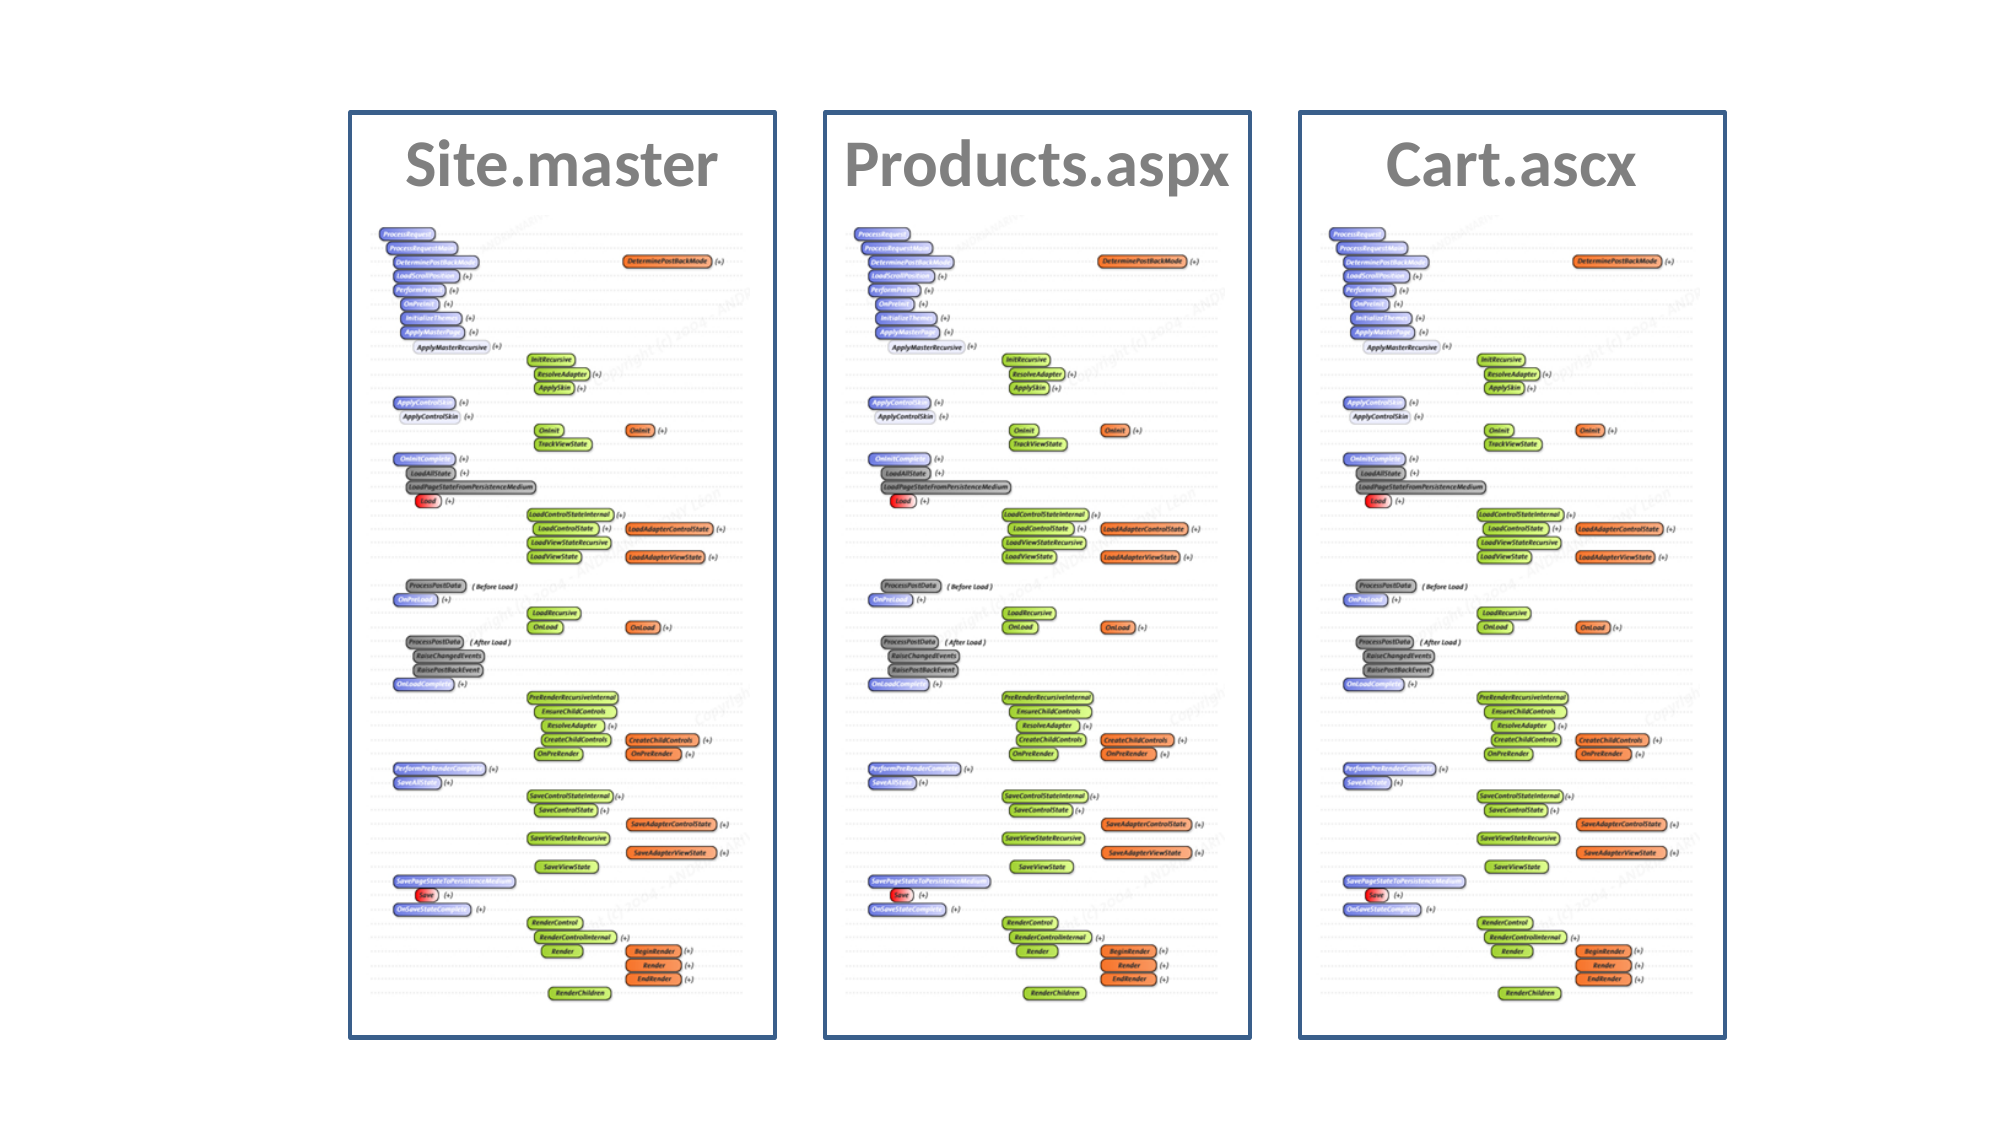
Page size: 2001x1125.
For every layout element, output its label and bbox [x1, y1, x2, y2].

text_box [824, 112, 1251, 1038]
text_box [349, 112, 776, 1038]
text_box [1299, 112, 1726, 1038]
